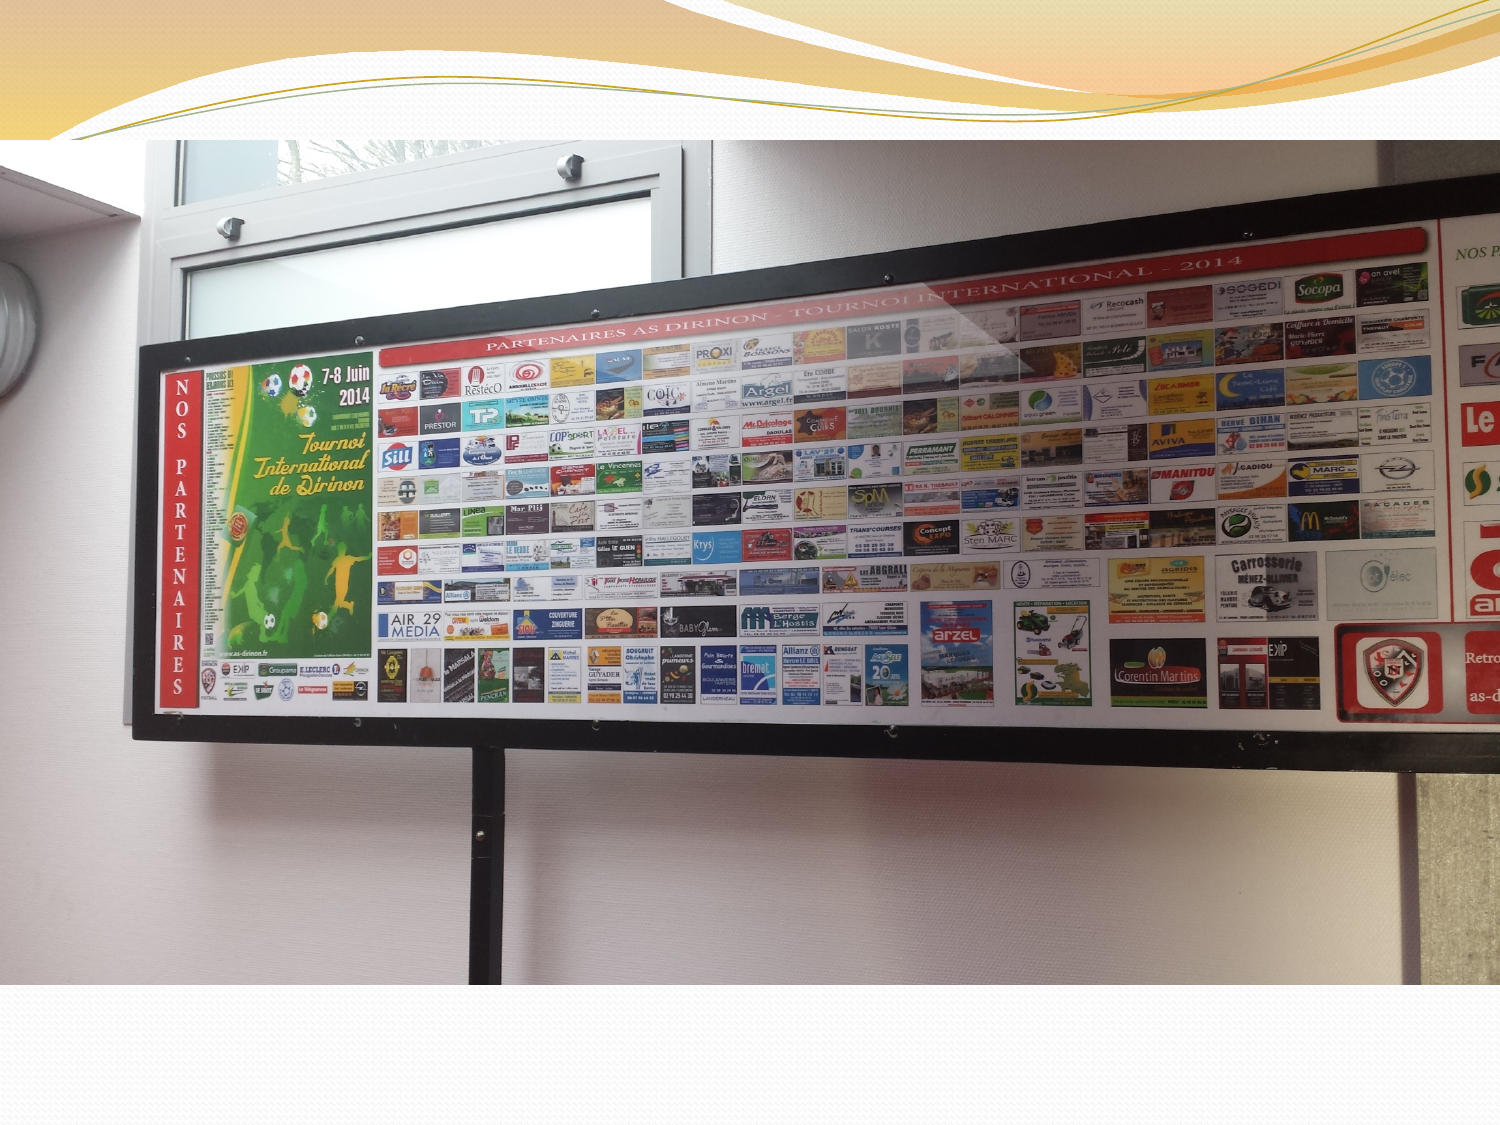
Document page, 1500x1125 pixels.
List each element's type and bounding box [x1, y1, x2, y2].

picture [0, 140, 1500, 985]
